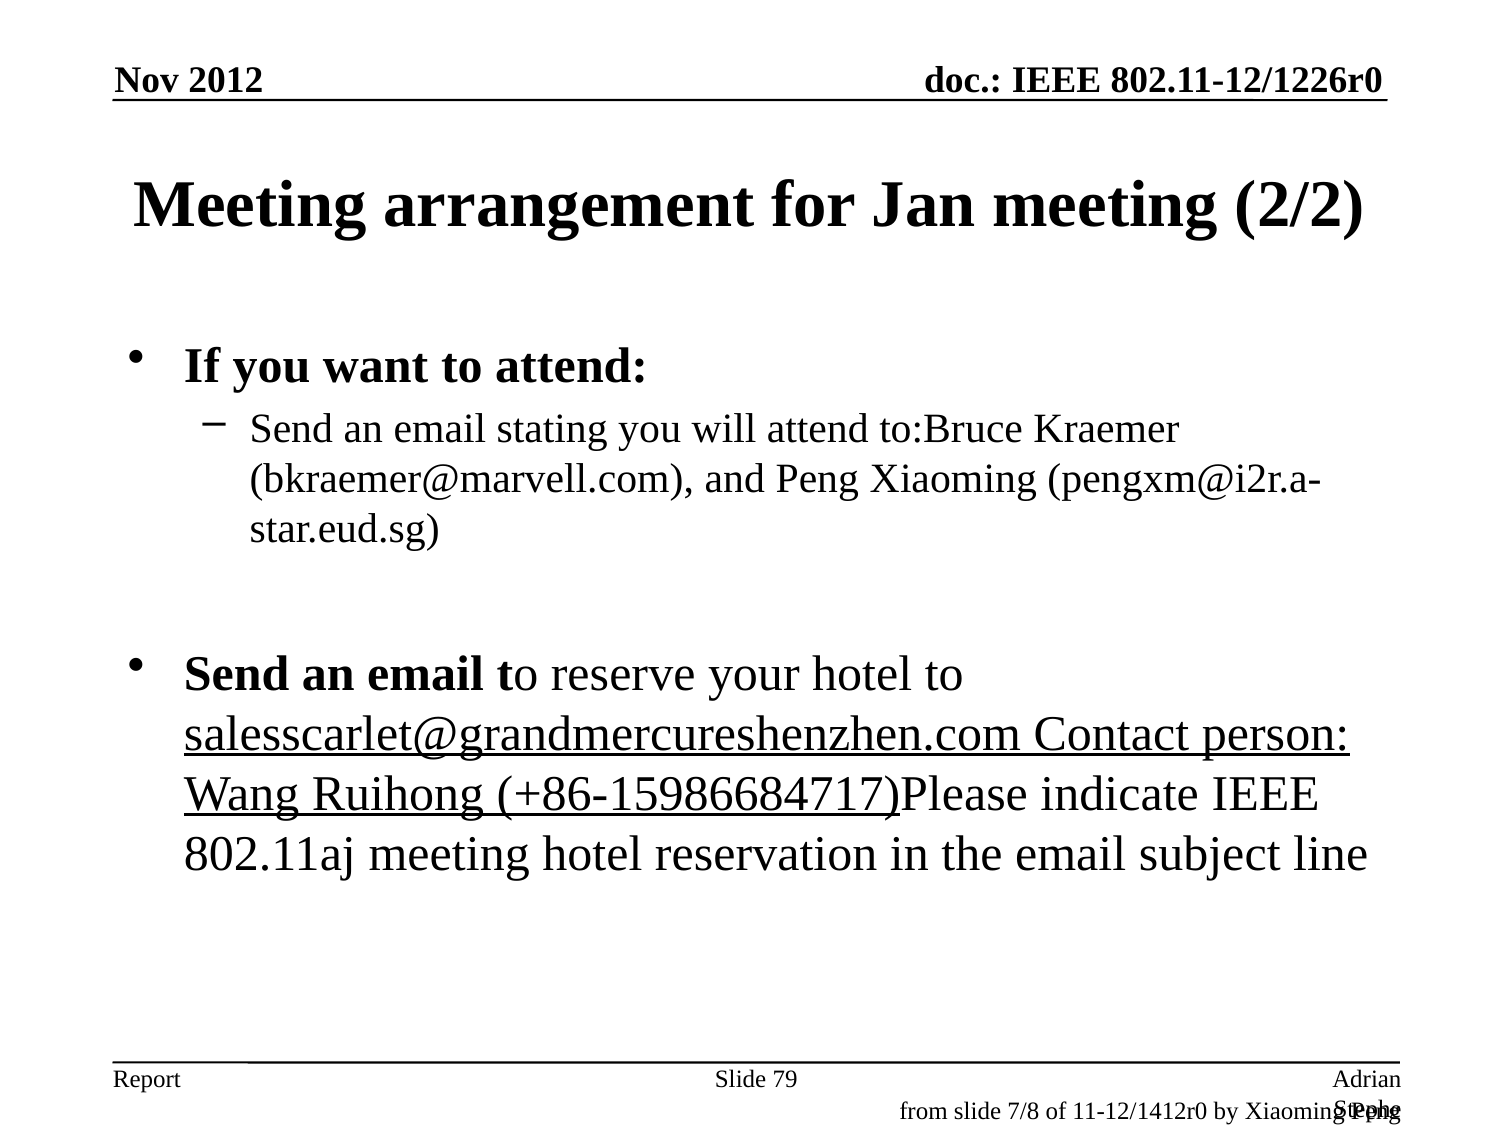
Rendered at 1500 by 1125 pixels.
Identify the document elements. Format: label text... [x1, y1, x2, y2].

title Meeting arrangement for Jan meeting (2/2) [112, 112, 1388, 288]
list If you want to attend: Send an email stating you will attend to: Bruce Kraemer (bkraemer@marvell.com), and Peng Xiaoming (pengxm@i2r.a-star.eud.sg) Send an email to reserve your hotel to salesscarlet@grandmercureshenzhen.com Contact person: Wang Ruihong (+86-15986684717) Please indicate IEEE 802.11aj meeting hotel reservation in the email subject line [112, 324, 1388, 1000]
footer Adrian Stephens, Intel Corporation [1324, 1061, 1402, 1087]
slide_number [114, 54, 374, 101]
slide_number Slide 79 [712, 1061, 800, 1087]
text_box from slide 7/8 of 11-12/1412r0 by Xiaoming Peng [343, 1087, 1417, 1125]
